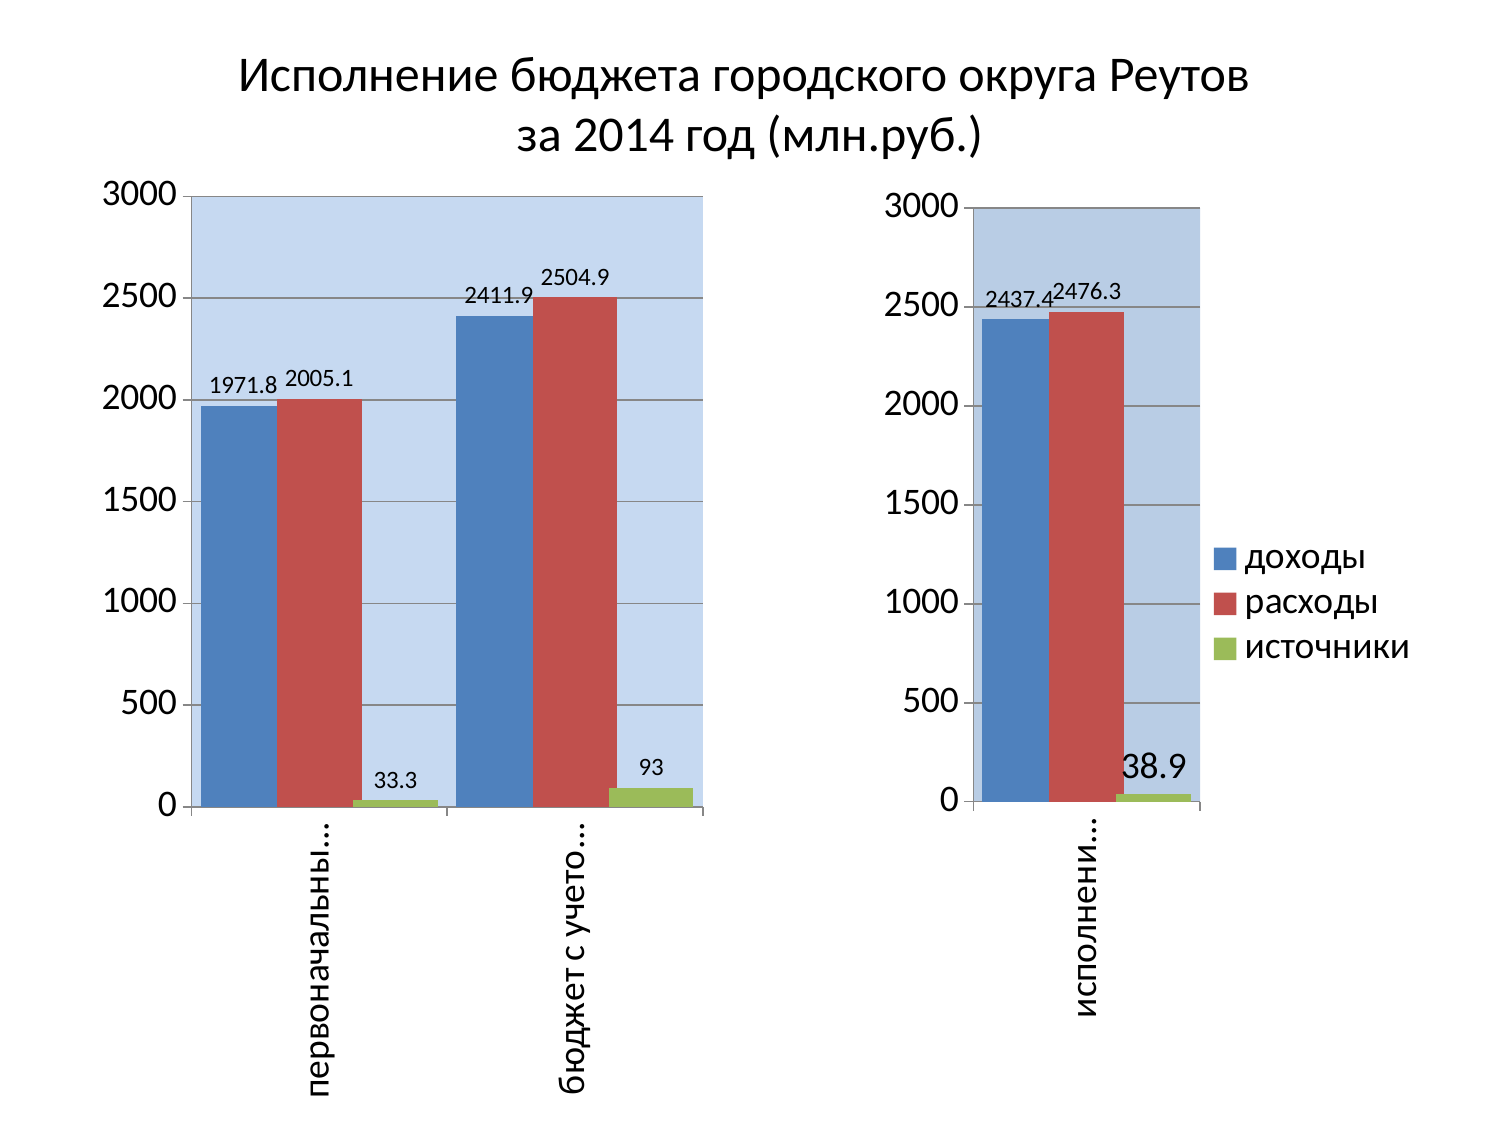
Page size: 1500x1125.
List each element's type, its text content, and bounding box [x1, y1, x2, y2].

chart [52, 172, 1436, 1125]
title Исполнение бюджета городского округа Реутов за 2014 год (млн.руб.) [75, 30, 1425, 171]
